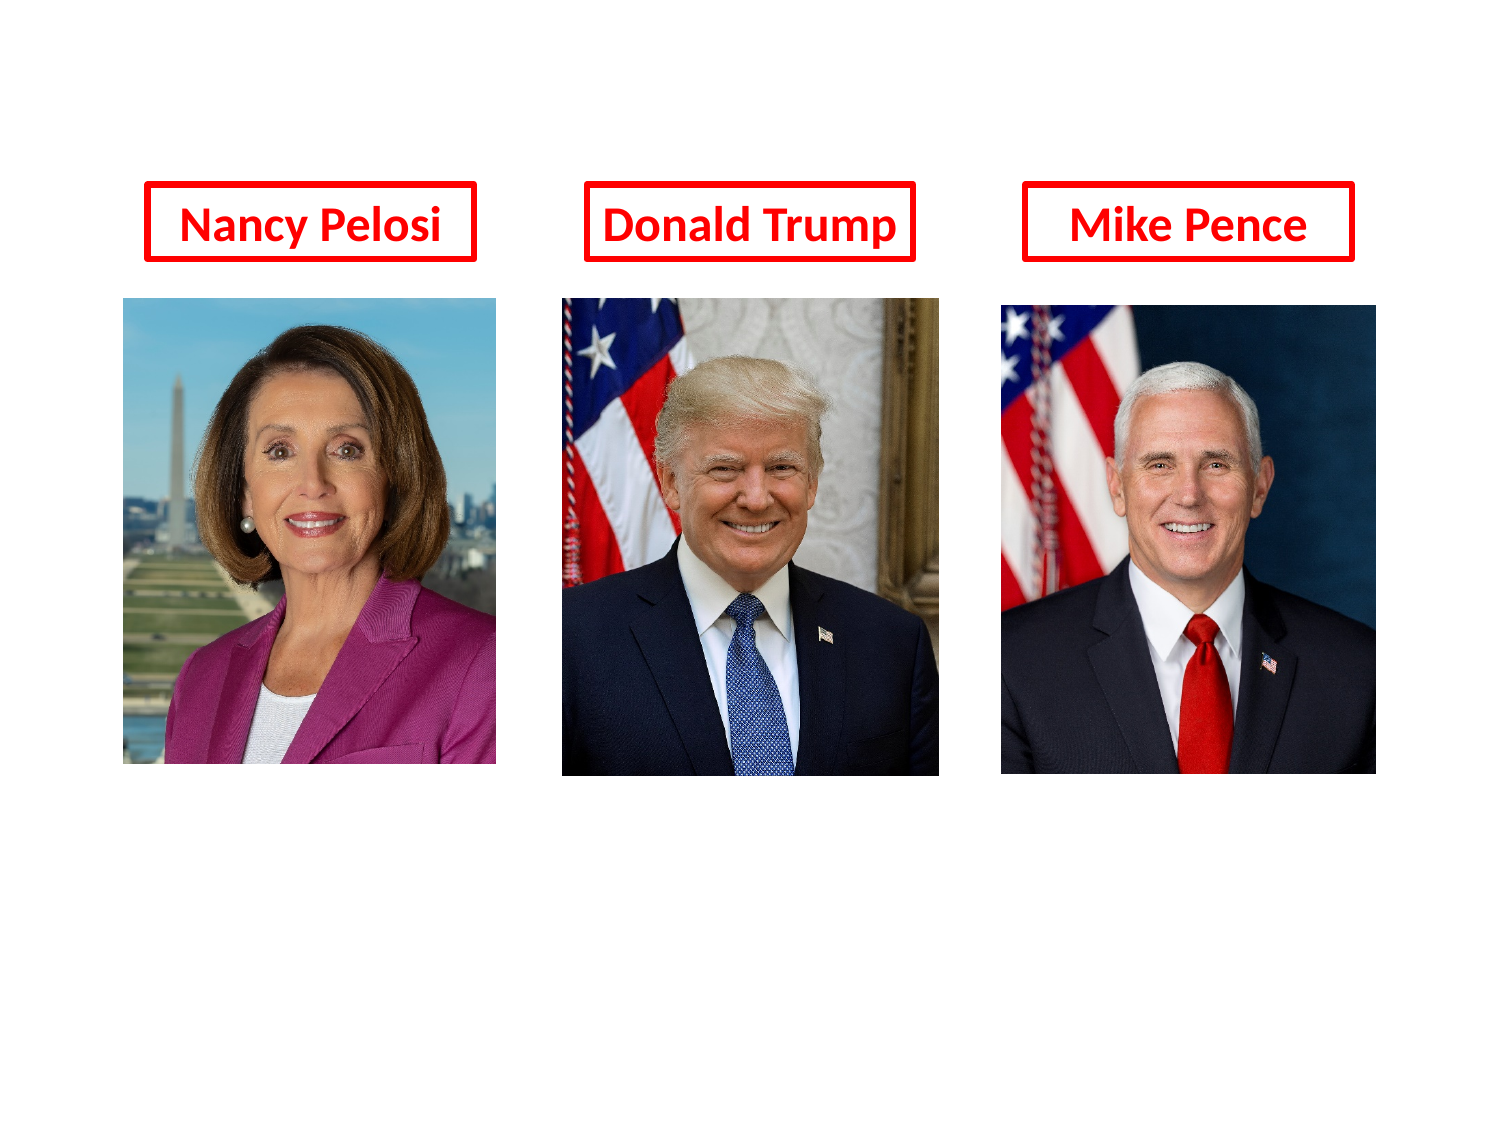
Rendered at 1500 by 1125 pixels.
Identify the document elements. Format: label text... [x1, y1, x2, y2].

text_box Mike Pence [1025, 184, 1352, 260]
text_box Donald Trump [586, 184, 914, 260]
picture [123, 298, 497, 764]
text_box Nancy Pelosi [147, 184, 475, 260]
picture [1000, 305, 1376, 774]
picture [562, 298, 940, 776]
